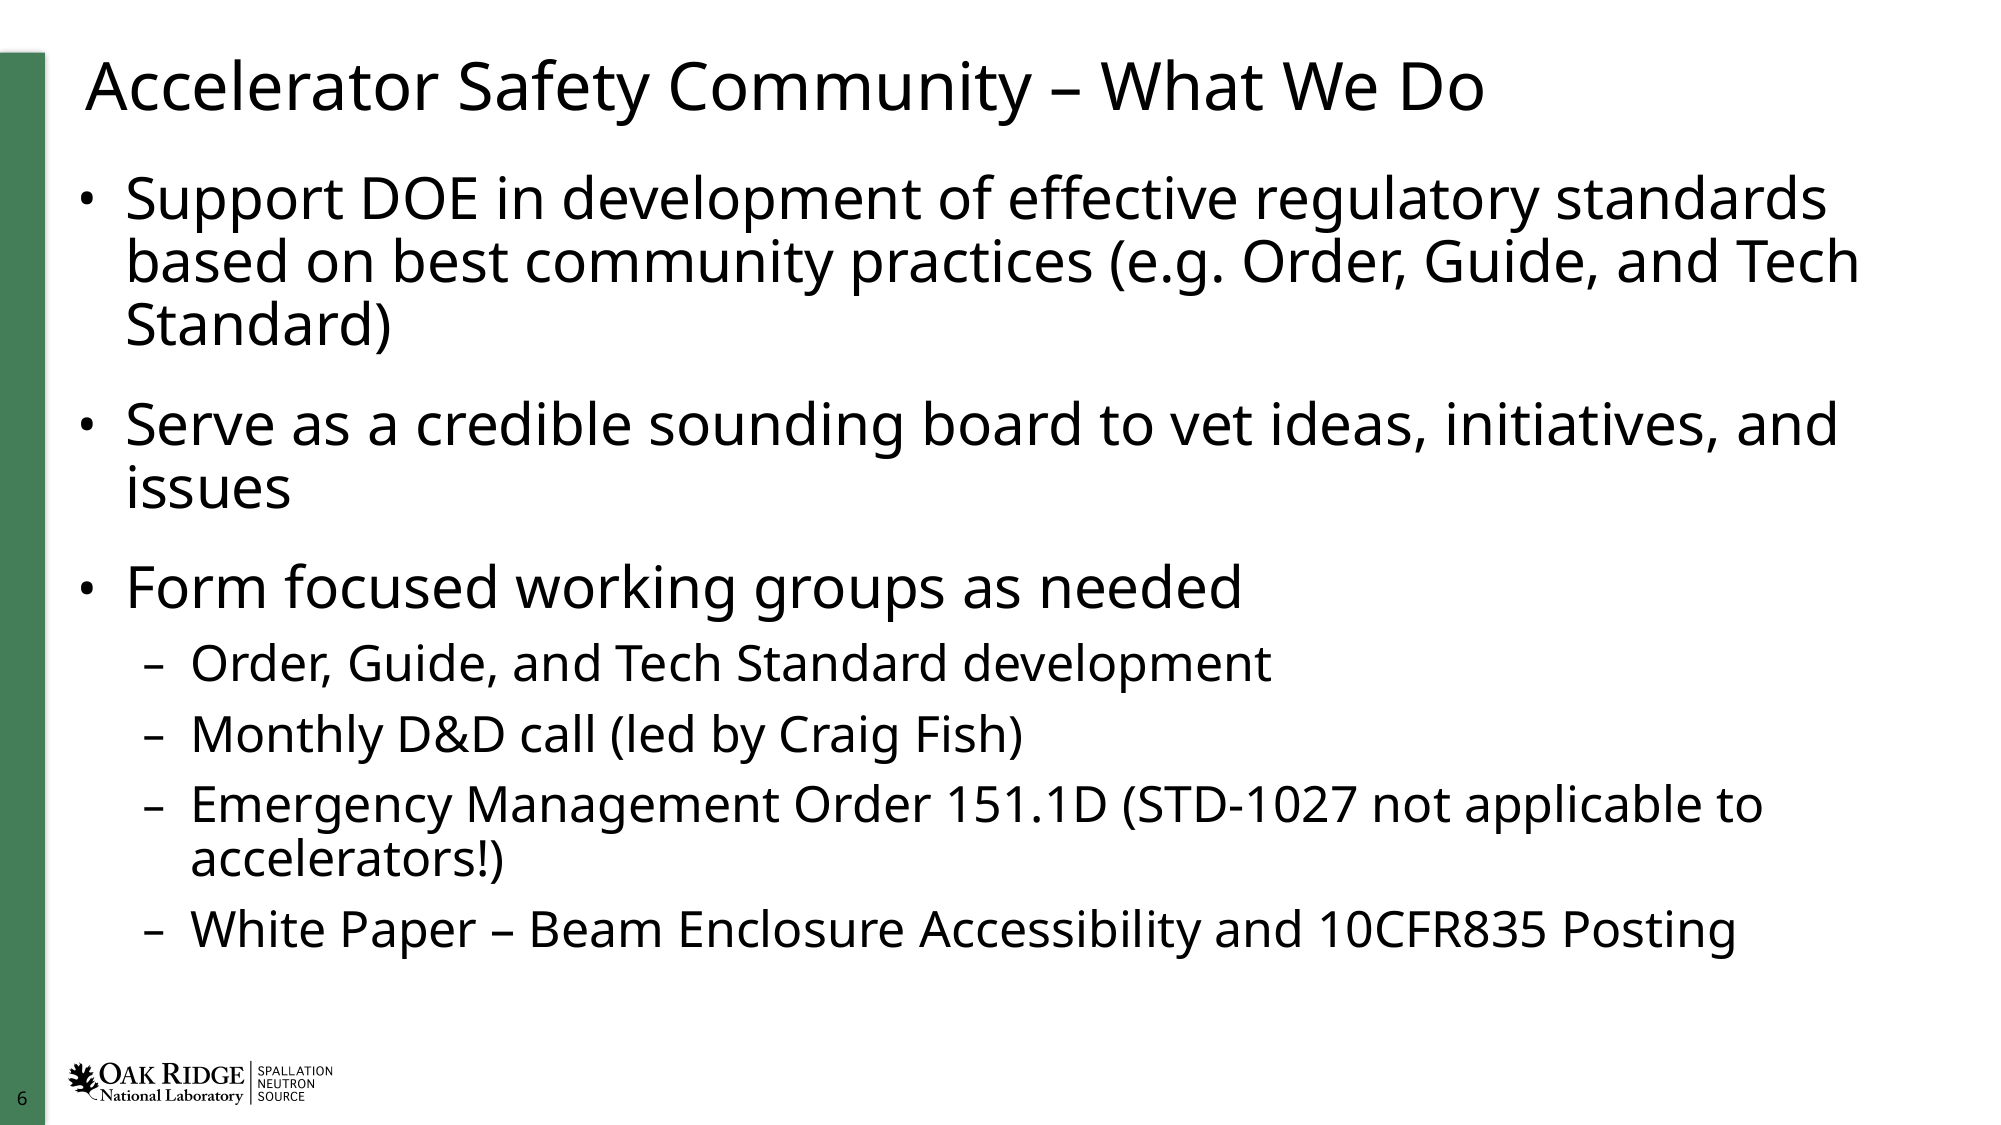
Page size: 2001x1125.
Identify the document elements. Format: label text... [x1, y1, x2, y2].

title Accelerator Safety Community – What We Do [70, 44, 1946, 134]
picture [66, 1058, 334, 1108]
list Support DOE in development of effective regulatory standards based on best community practices (e.g. Order, Guide, and Tech Standard) Serve as a credible sounding board to vet ideas, initiatives, and issues Form focused working groups as needed Order, Guide, and Tech Standard development Monthly D&D call (led by Craig Fish) Emergency Management Order 151.1D (STD-1027 not applicable to accelerators!) White Paper – Beam Enclosure Accessibility and 10CFR835 Posting [62, 161, 1938, 964]
